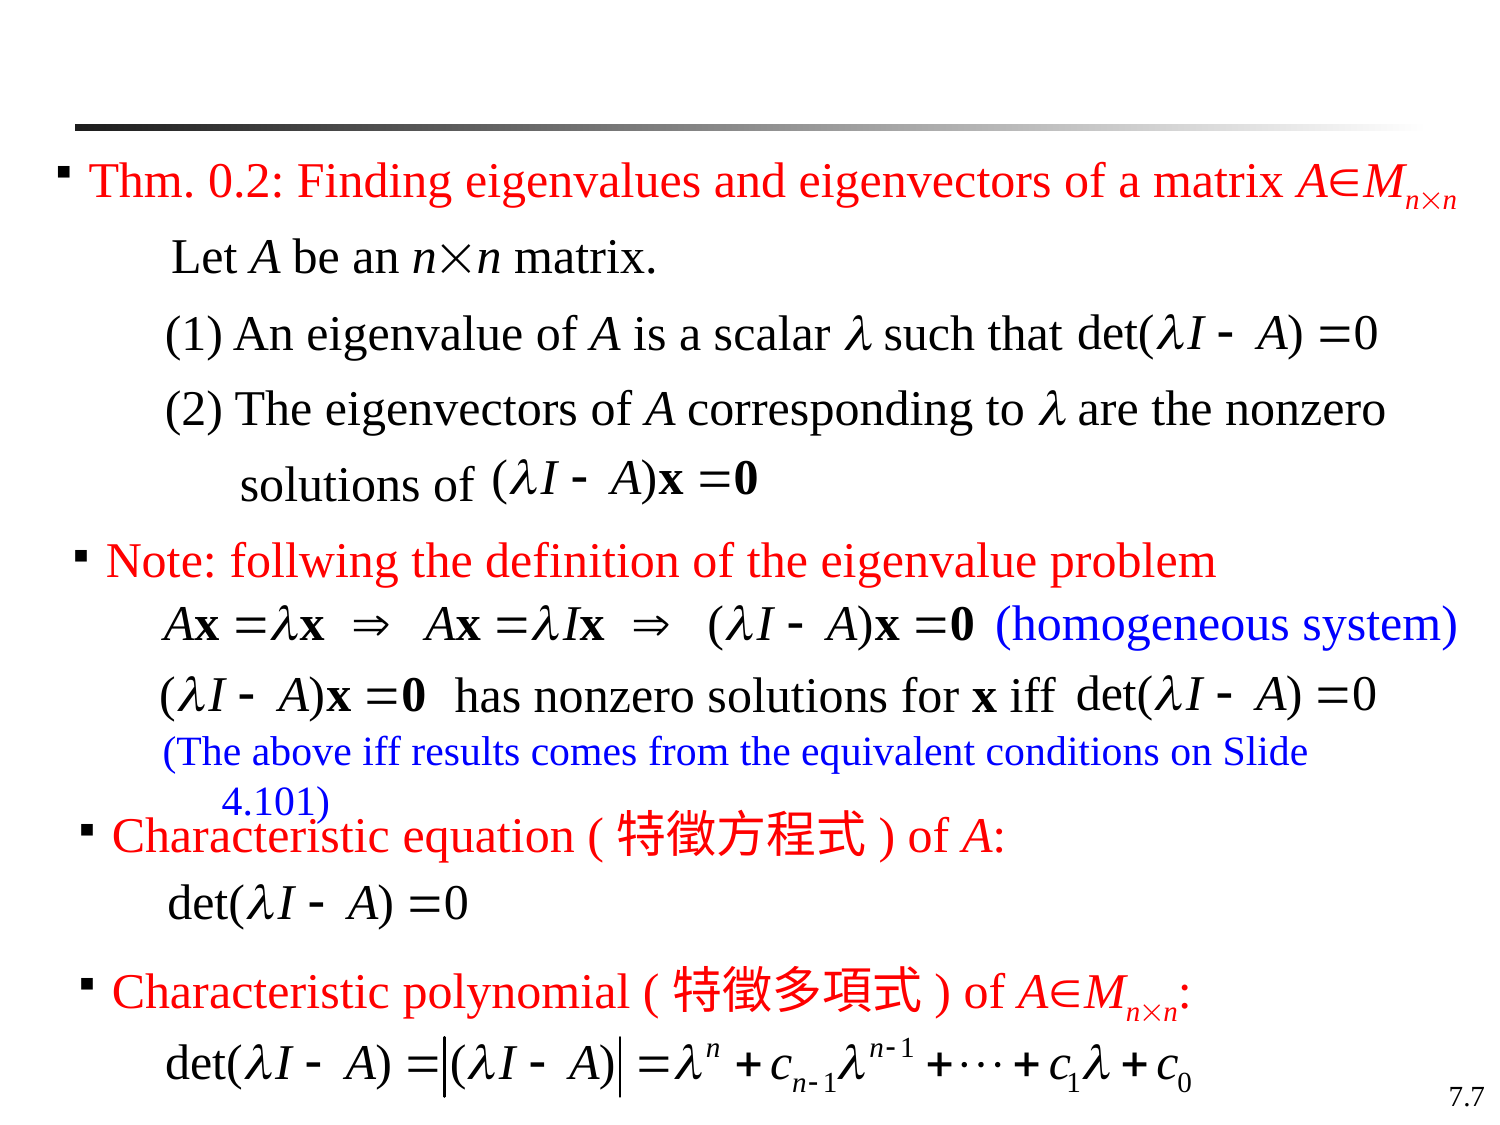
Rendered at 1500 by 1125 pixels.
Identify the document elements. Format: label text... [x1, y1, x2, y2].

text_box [1069, 303, 1388, 371]
text_box (homogeneous system) [980, 582, 1477, 658]
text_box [484, 448, 769, 516]
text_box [64, 951, 1366, 1109]
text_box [152, 594, 982, 662]
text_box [64, 801, 1366, 941]
text_box (The above iff results comes from the equivalent conditions on Slide 4.101) [147, 716, 1424, 787]
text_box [1068, 664, 1386, 732]
text_box (1) An eigenvalue of A is a scalar  such that [150, 300, 1459, 388]
text_box Note: follwing the definition of the eigenvalue problem [58, 527, 1313, 615]
text_box (2) The eigenvectors of A corresponding to  are the nonzero solutions of [149, 361, 1436, 555]
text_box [152, 669, 436, 733]
list Thm. 0.2: Finding eigenvalues and eigenvectors of a matrix AMnn [41, 140, 1500, 229]
text_box has nonzero solutions for x iff [441, 661, 1350, 716]
text_box Let A be an nn matrix. [62, 198, 1447, 282]
